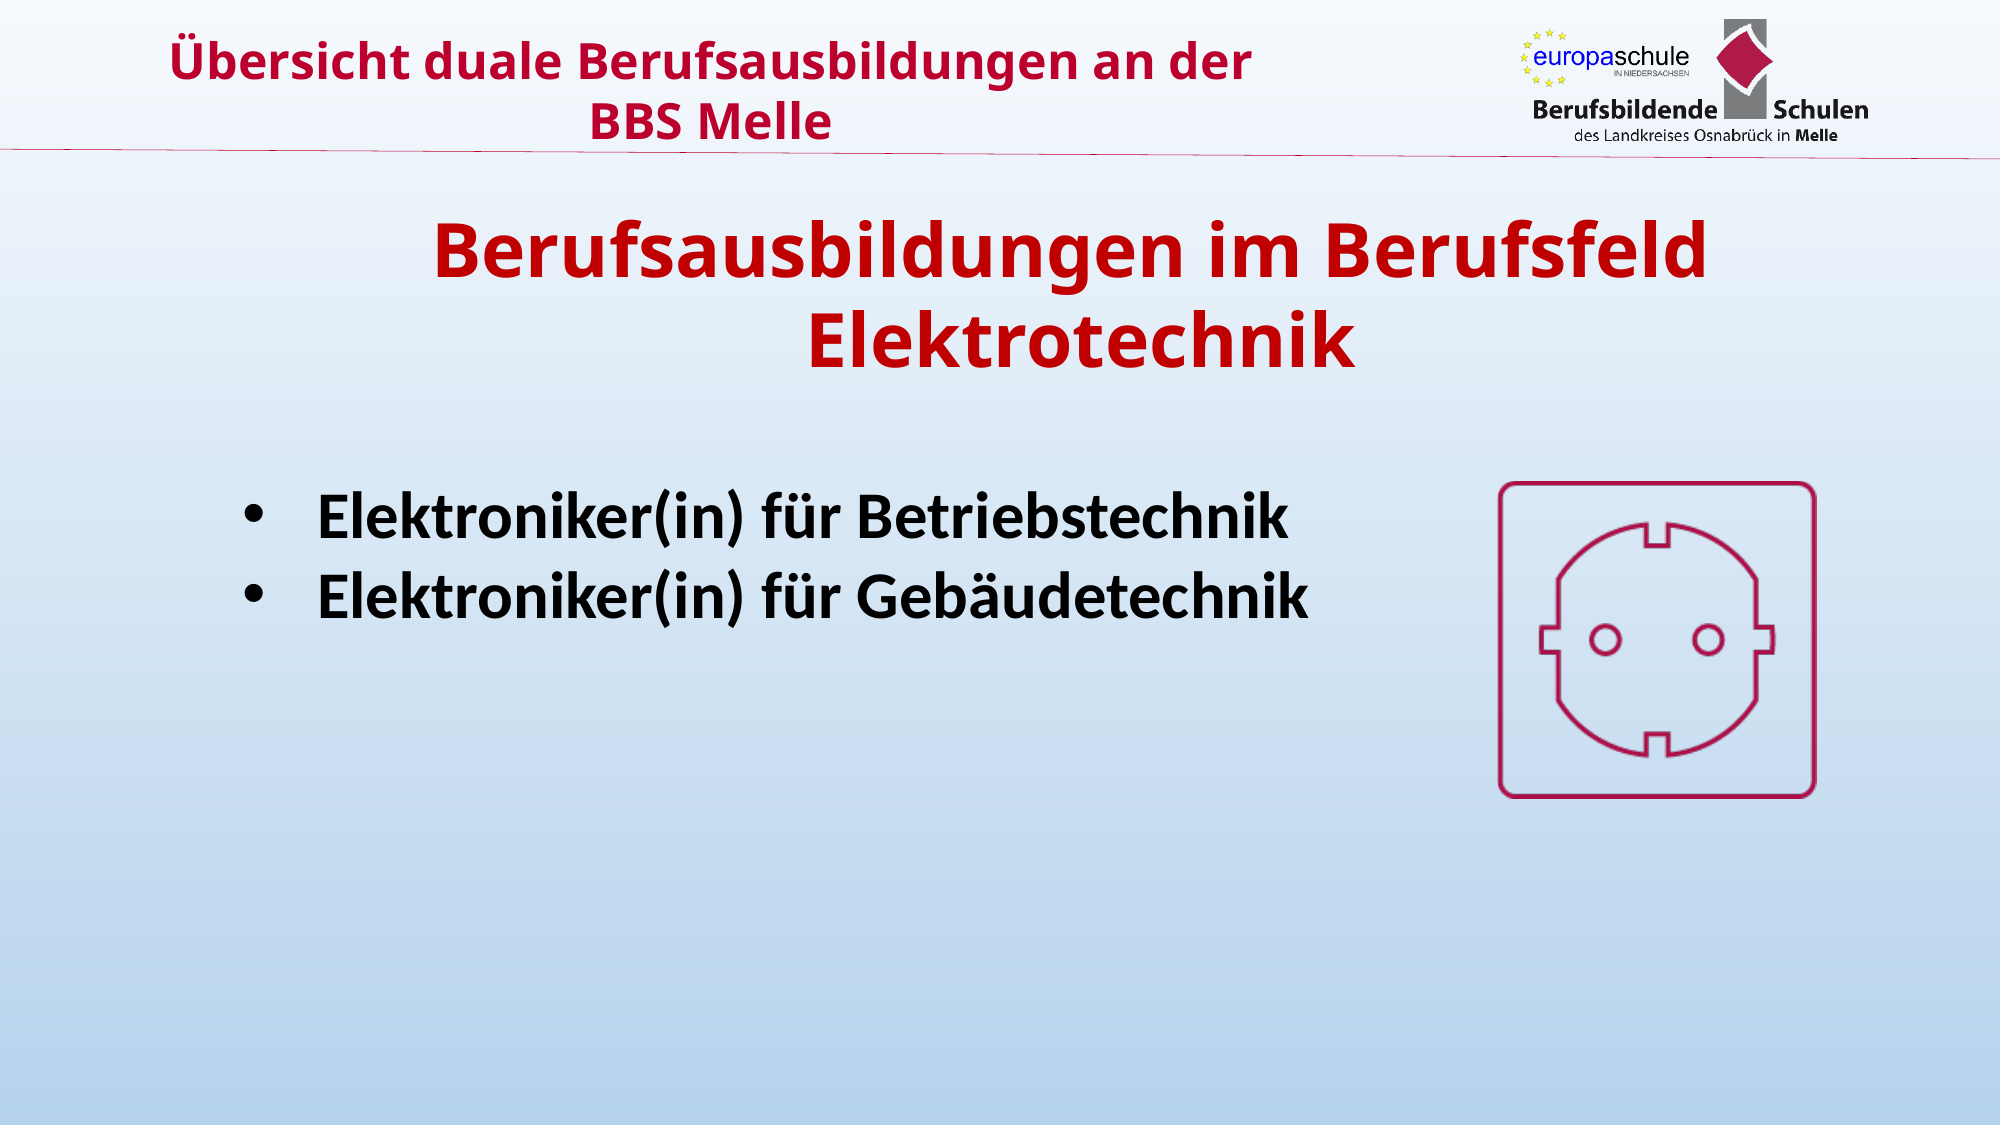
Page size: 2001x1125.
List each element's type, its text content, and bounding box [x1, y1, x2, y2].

picture [1519, 19, 1873, 143]
text_box Übersicht duale Berufsausbildungen an der BBS Melle [154, 23, 1268, 69]
picture [1497, 481, 1817, 799]
text_box Berufsausbildungen im Berufsfeld Elektrotechnik Elektroniker(in) für Betriebstechnik Elektroniker(in) für Gebäudetechnik [227, 194, 1936, 1106]
